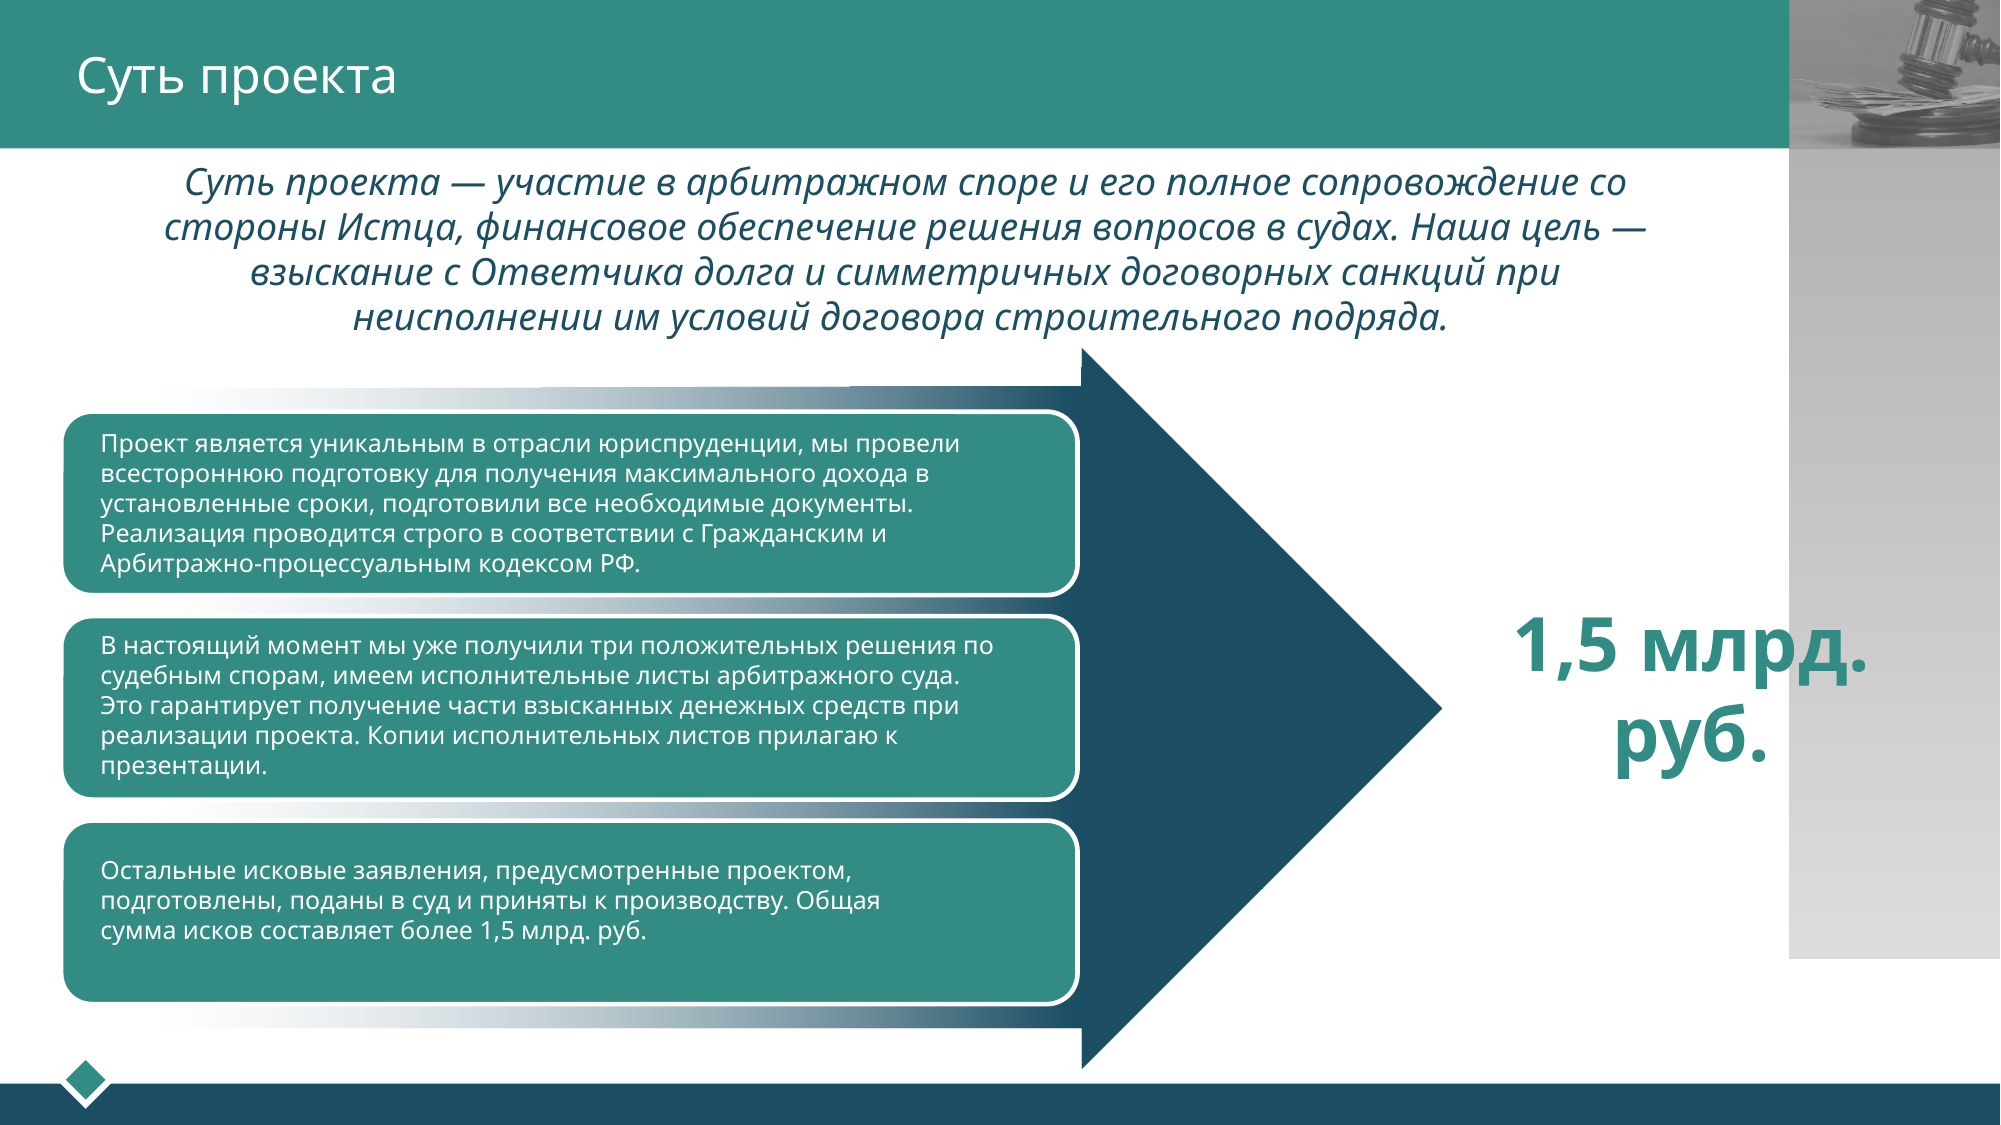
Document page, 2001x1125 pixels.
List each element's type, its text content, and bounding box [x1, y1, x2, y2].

text_box [60, 819, 1079, 1006]
text_box [60, 615, 1079, 801]
text_box Суть проекта — участие в арбитражном споре и его полное сопровождение со стороны Истца, финансовое обеспечение решения вопросов в судах. Наша цель — взыскание с Ответчика долга и симметричных договорных санкций при неисполнении им условий договора строительного подряда. [110, 150, 1702, 391]
text_box [60, 410, 1079, 597]
text_box [0, 0, 1788, 149]
text_box Остальные исковые заявления, предусмотренные проектом, подготовлены, поданы в суд и приняты к производству. Общая сумма исков составляет более 1,5 млрд. руб. [85, 847, 976, 982]
text_box [59, 1053, 112, 1106]
text_box Проект является уникальным в отрасли юриспруденции, мы провели всестороннюю подготовку для получения максимального дохода в установленные сроки, подготовили все необходимые документы. Реализация проводится строго в соответствии с Гражданским и Арбитражно-процессуальным кодексом РФ. [85, 420, 1039, 615]
text_box [153, 344, 1444, 1071]
text_box [1788, 0, 2000, 959]
text_box [0, 1083, 2000, 1125]
picture [1789, 0, 2000, 148]
text_box 1,5 млрд. руб. [1461, 589, 1921, 784]
text_box Суть проекта [61, 35, 1239, 171]
text_box В настоящий момент мы уже получили три положительных решения по судебным спорам, имеем исполнительные листы арбитражного суда. Это гарантирует получение части взысканных денежных средств при реализации проекта. Копии исполнительных листов прилагаю к презентации. [85, 622, 1014, 817]
